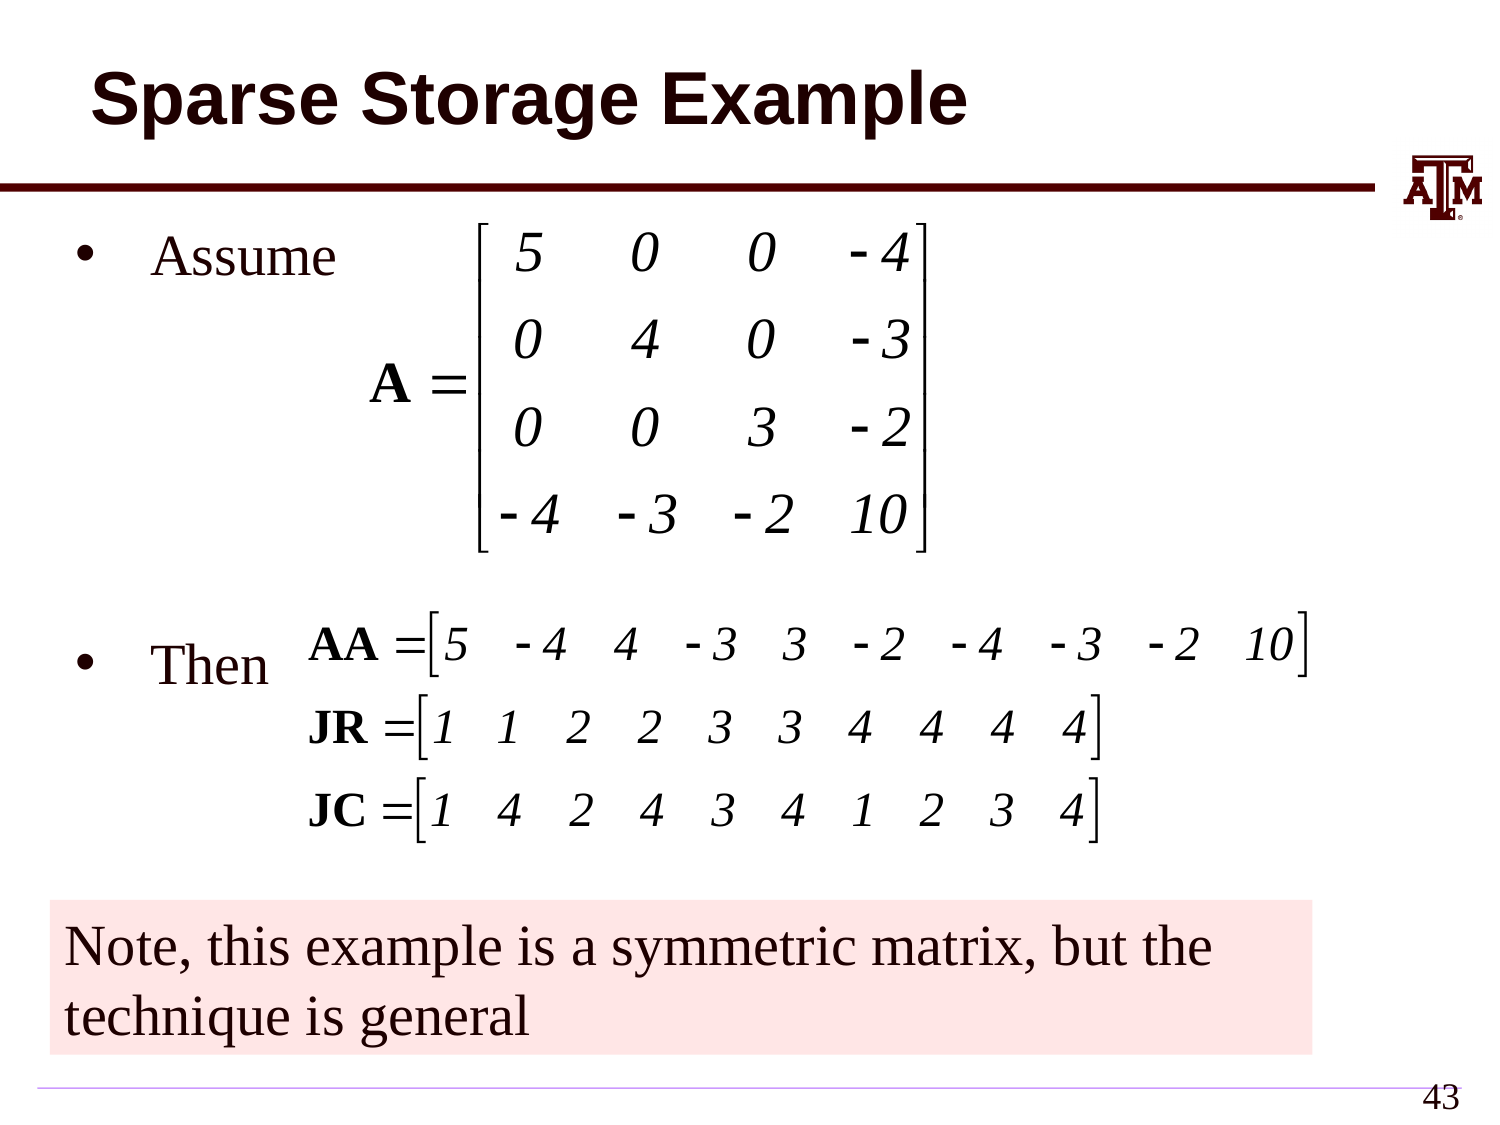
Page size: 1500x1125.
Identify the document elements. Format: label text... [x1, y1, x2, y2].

title Sparse Storage Example [74, 12, 1451, 188]
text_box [299, 608, 1320, 855]
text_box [359, 212, 949, 563]
slide_number 42 [1125, 1065, 1475, 1107]
text_box Note, this example is a symmetric matrix, but the technique is general [49, 899, 1313, 1055]
picture [1392, 137, 1493, 238]
list Assume Then [59, 209, 1451, 823]
